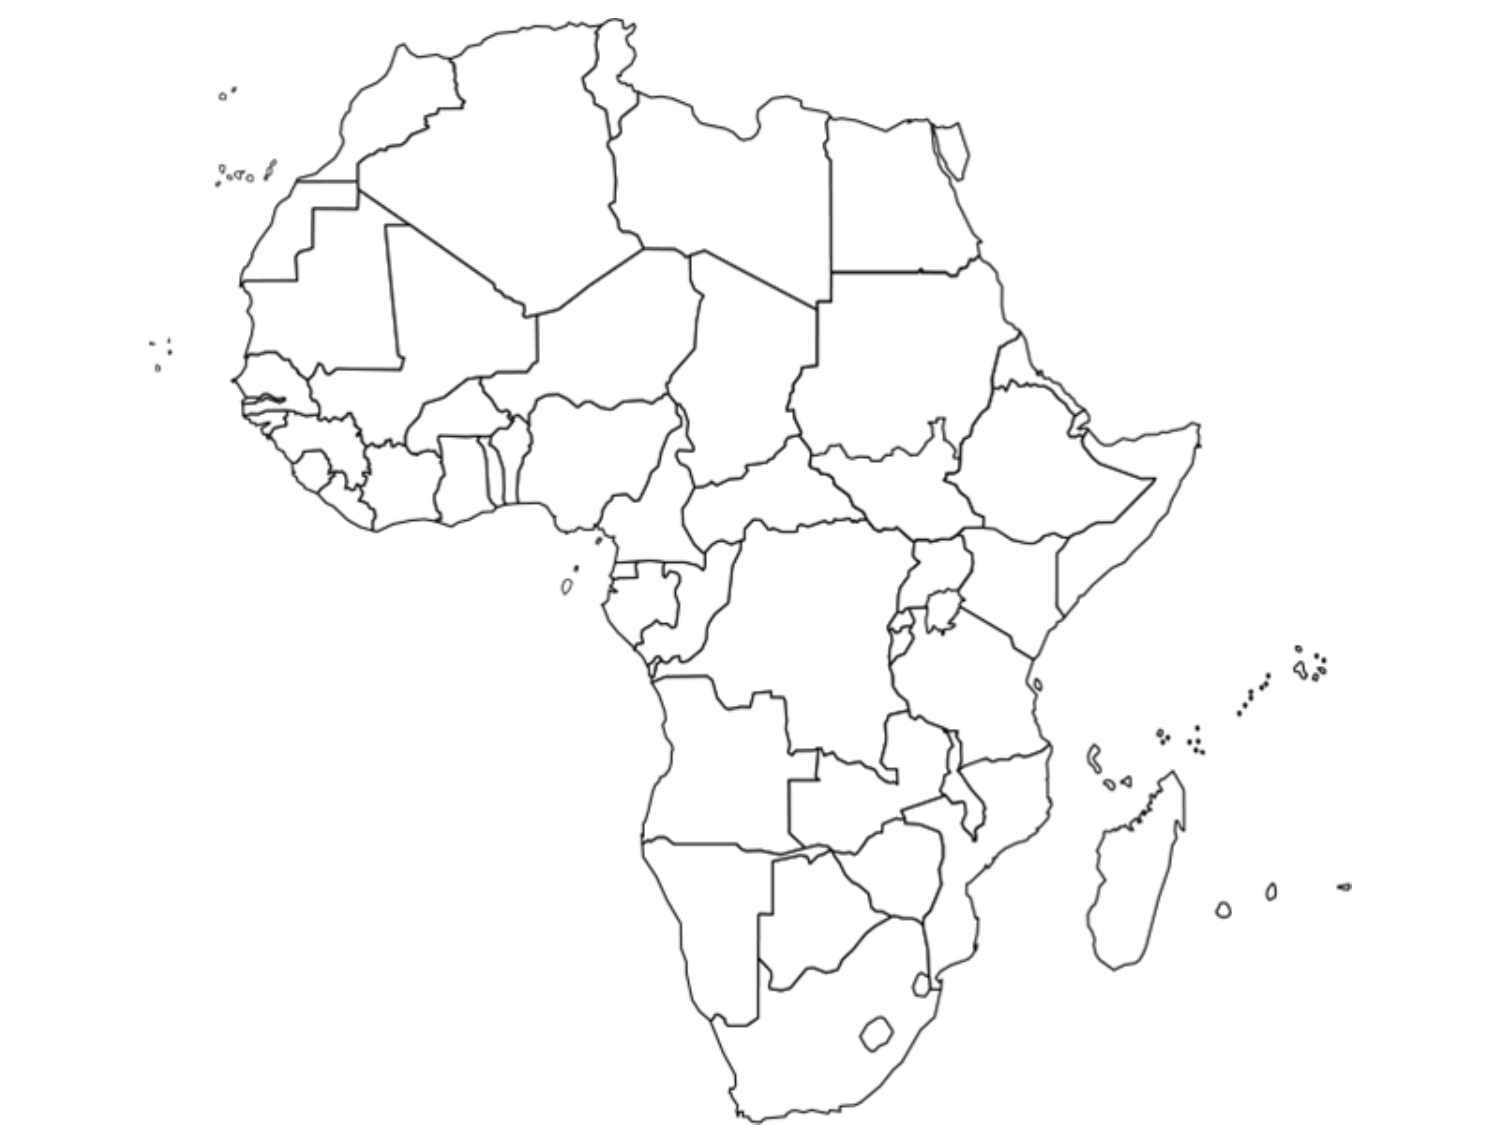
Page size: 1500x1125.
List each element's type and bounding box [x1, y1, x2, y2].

picture [147, 18, 1352, 1125]
